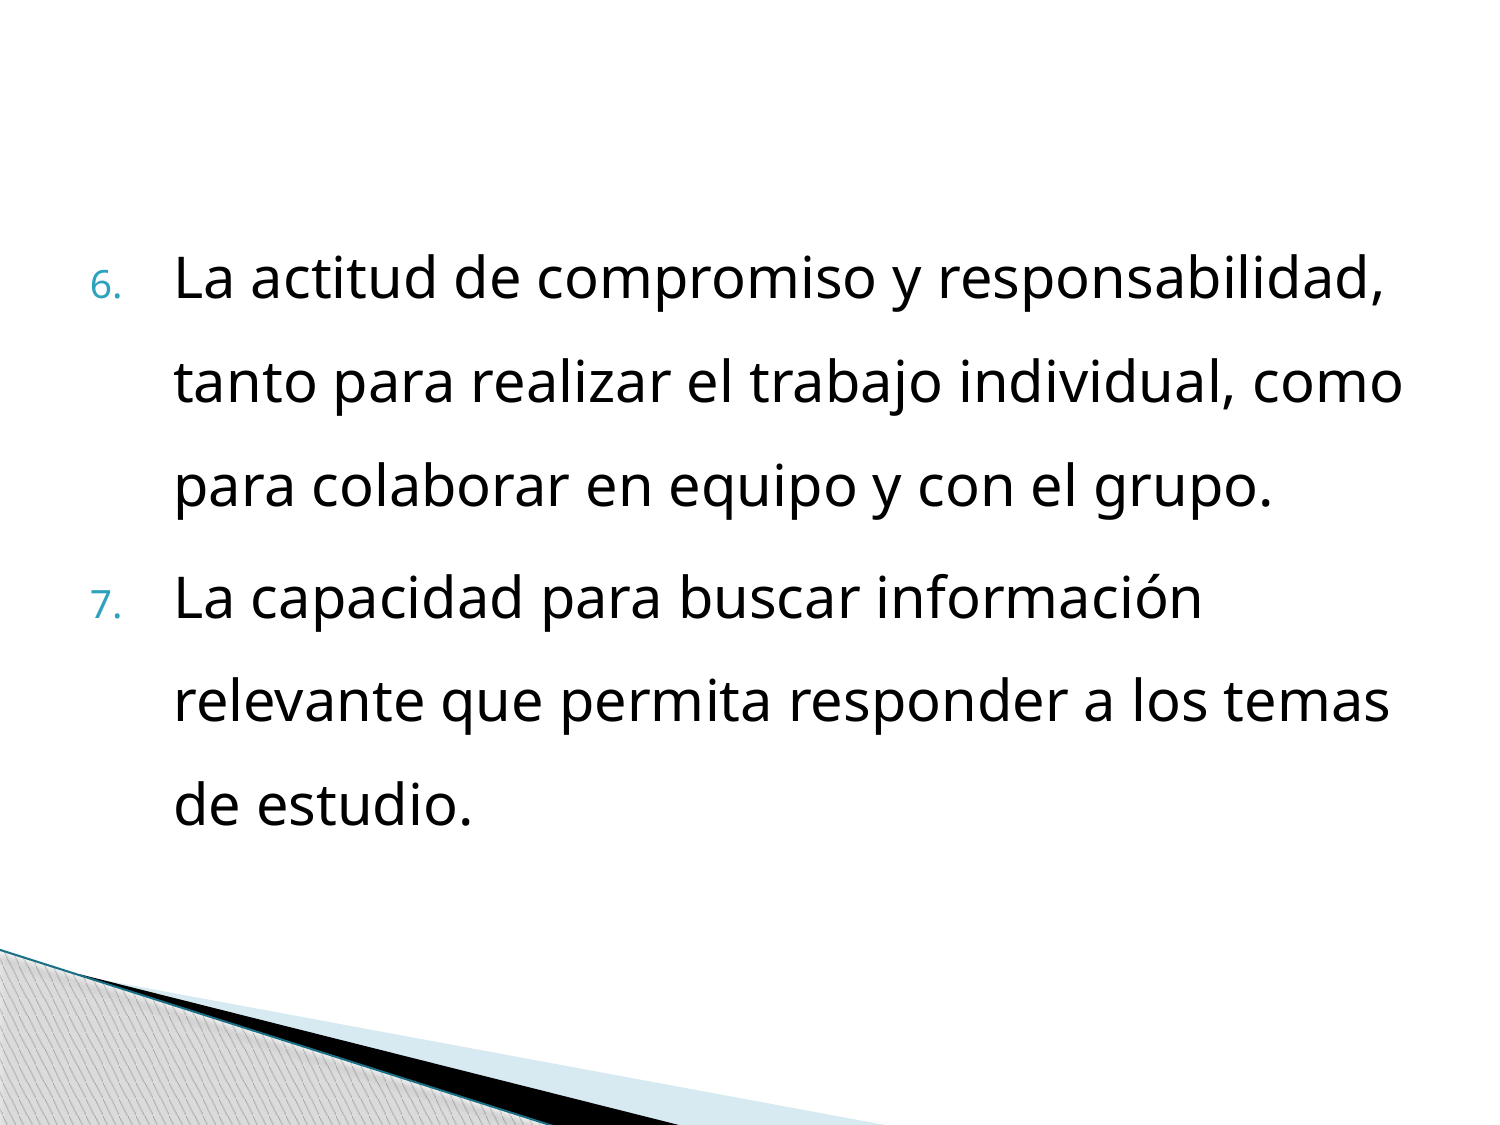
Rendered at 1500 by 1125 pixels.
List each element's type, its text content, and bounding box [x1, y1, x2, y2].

list La actitud de compromiso y responsabilidad, tanto para realizar el trabajo individual, como para colaborar en equipo y con el grupo. La capacidad para buscar información relevante que permita responder a los temas de estudio. [75, 199, 1425, 942]
